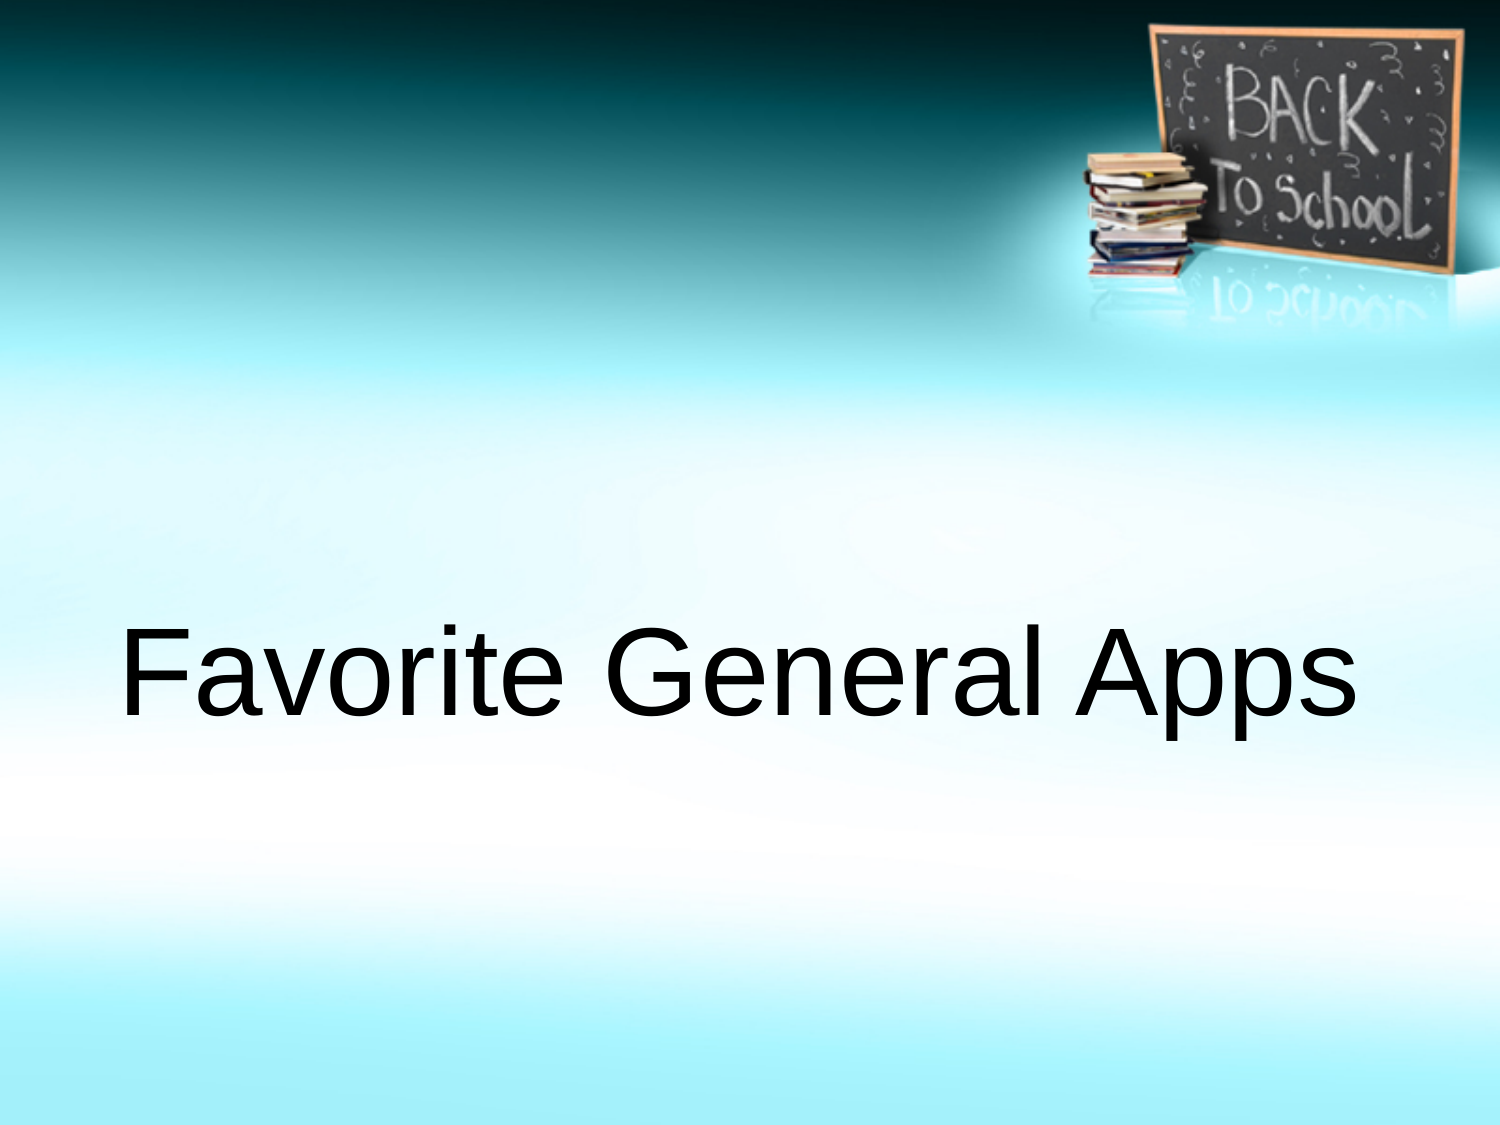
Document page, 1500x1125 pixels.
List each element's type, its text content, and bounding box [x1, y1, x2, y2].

title Favorite General Apps [102, 280, 1397, 749]
picture [0, 0, 1500, 1125]
